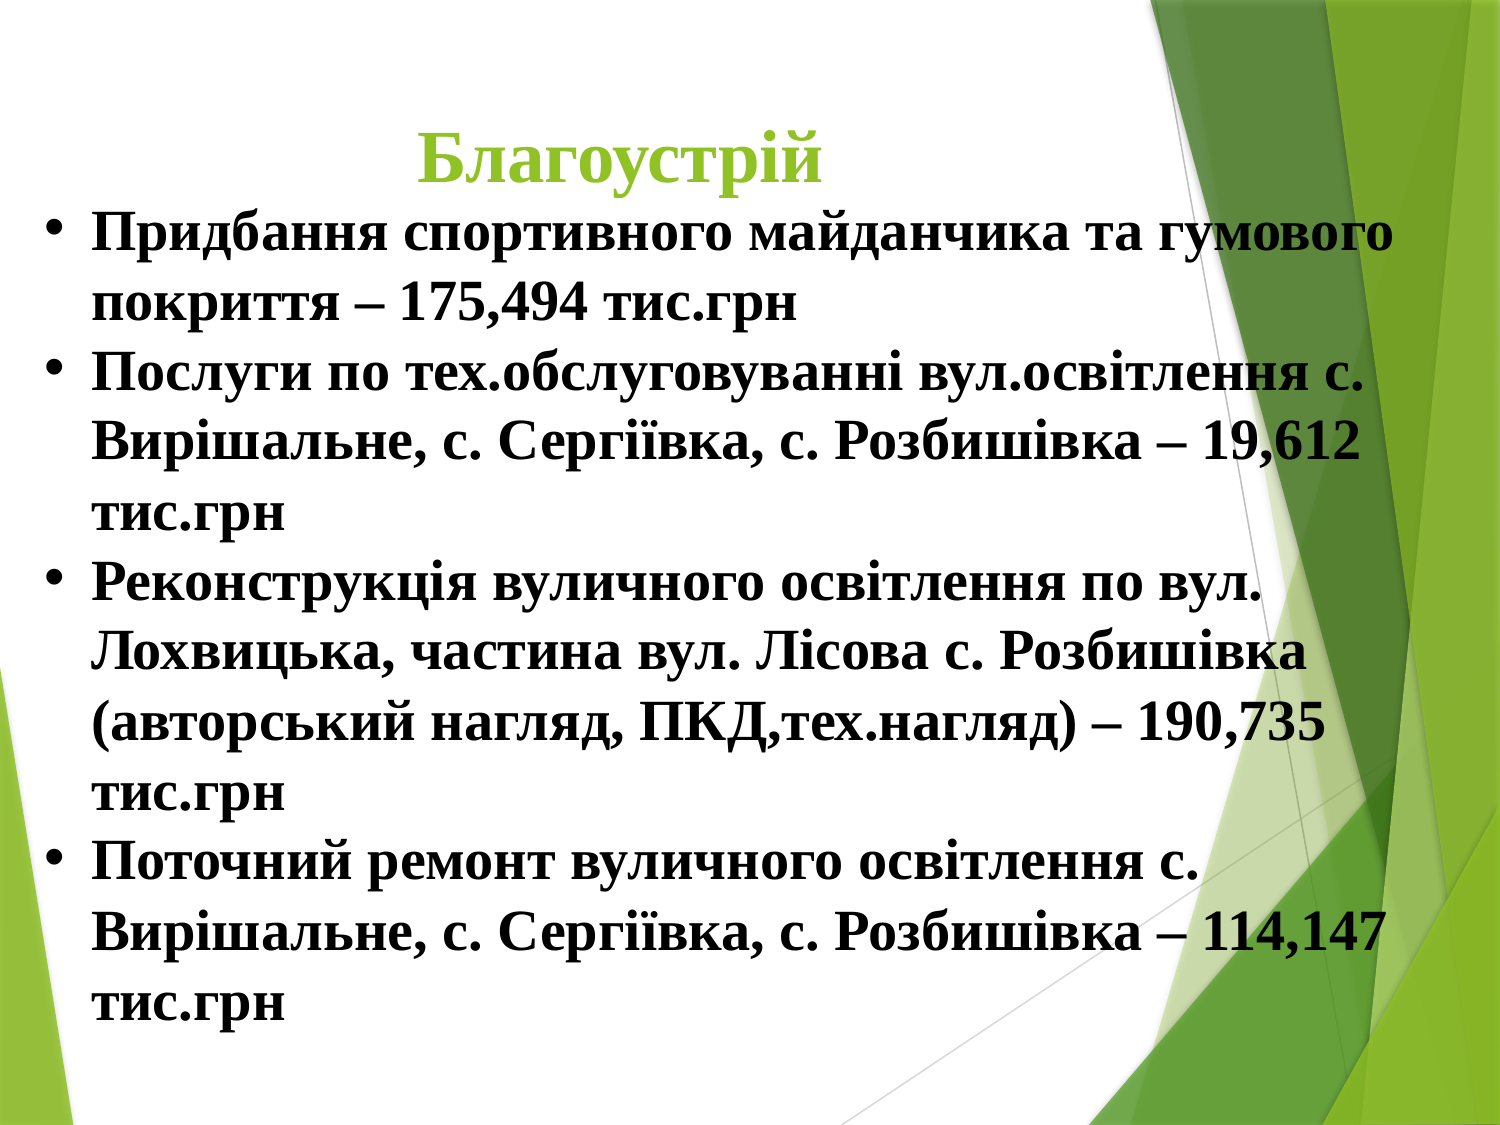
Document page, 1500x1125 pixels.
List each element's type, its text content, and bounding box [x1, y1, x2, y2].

title Благоустрій [99, 99, 1142, 184]
text_box Придбання спортивного майданчика та гумового покриття – 175,494 тис.грн Послуги по тех.обслуговуванні вул.освітлення с. Вирішальне, с. Сергіївка, с. Розбишівка – 19,612 тис.грн Реконструкція вуличного освітлення по вул. Лохвицька, частина вул. Лісова с. Розбишівка (авторський нагляд, ПКД,тех.нагляд) – 190,735 тис.грн Поточний ремонт вуличного освітлення с. Вирішальне, с. Сергіївка, с. Розбишівка – 114,147 тис.грн [29, 184, 1471, 1084]
